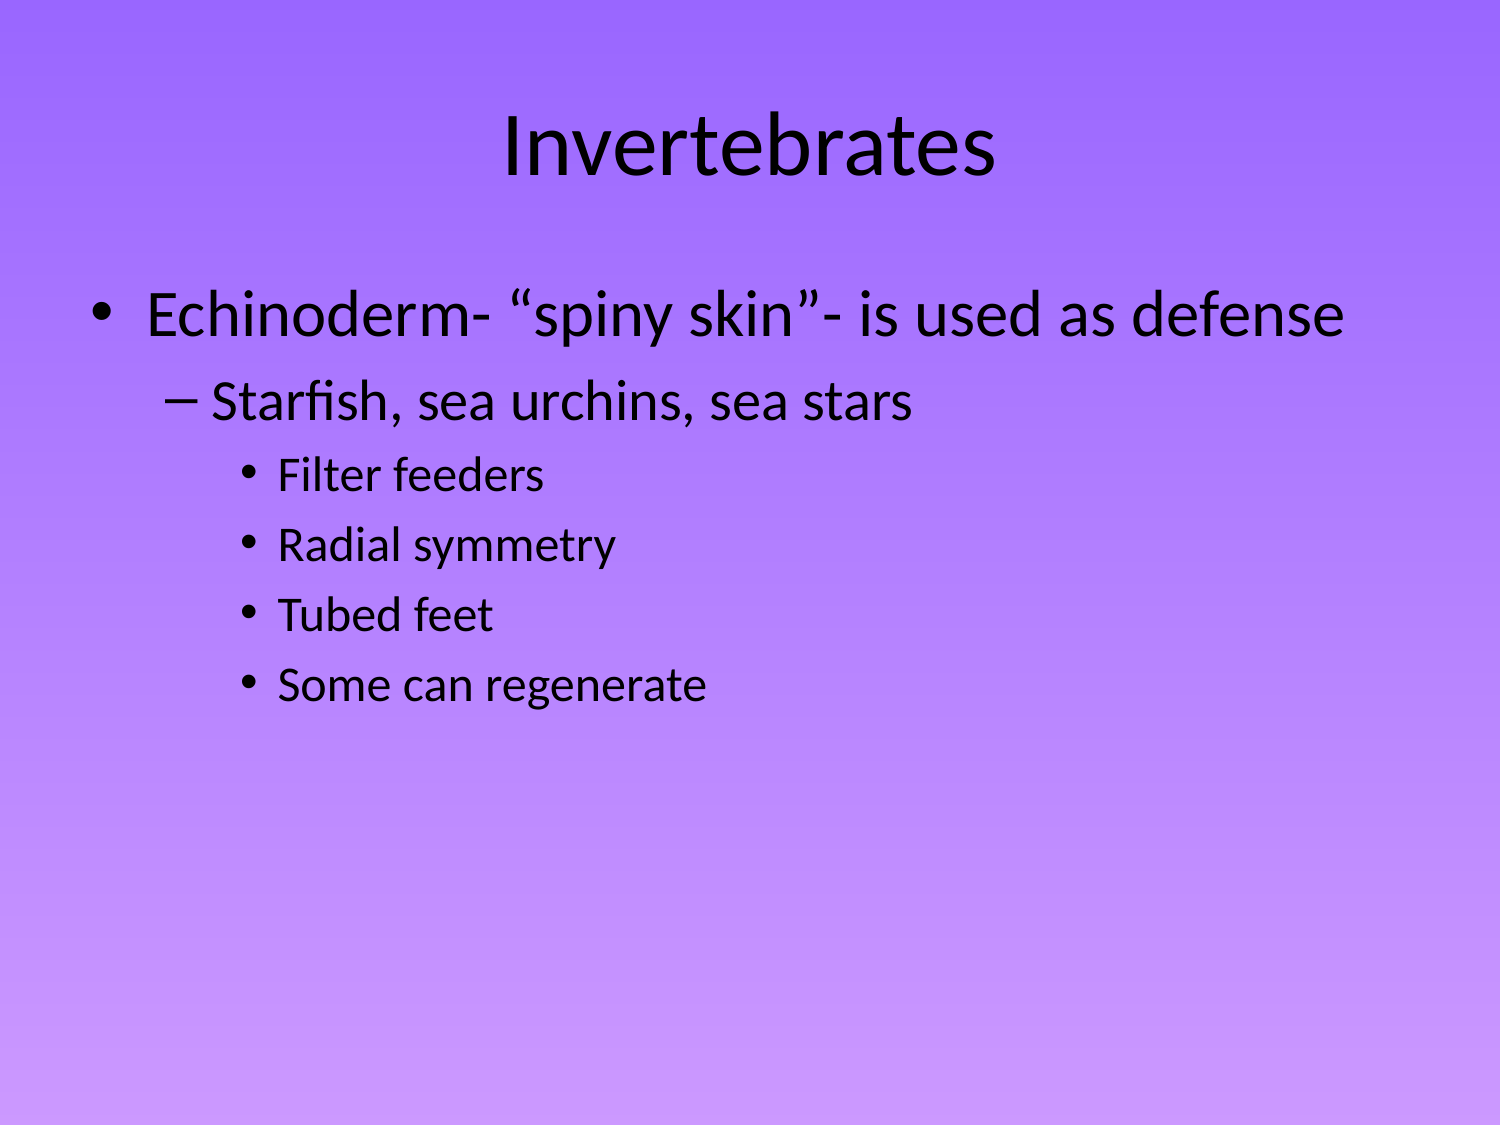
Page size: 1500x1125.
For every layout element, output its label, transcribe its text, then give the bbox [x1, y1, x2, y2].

title Invertebrates [75, 45, 1425, 233]
list Echinoderm- “spiny skin”- is used as defense Starfish, sea urchins, sea stars Filter feeders Radial symmetry Tubed feet Some can regenerate [75, 262, 1425, 1005]
